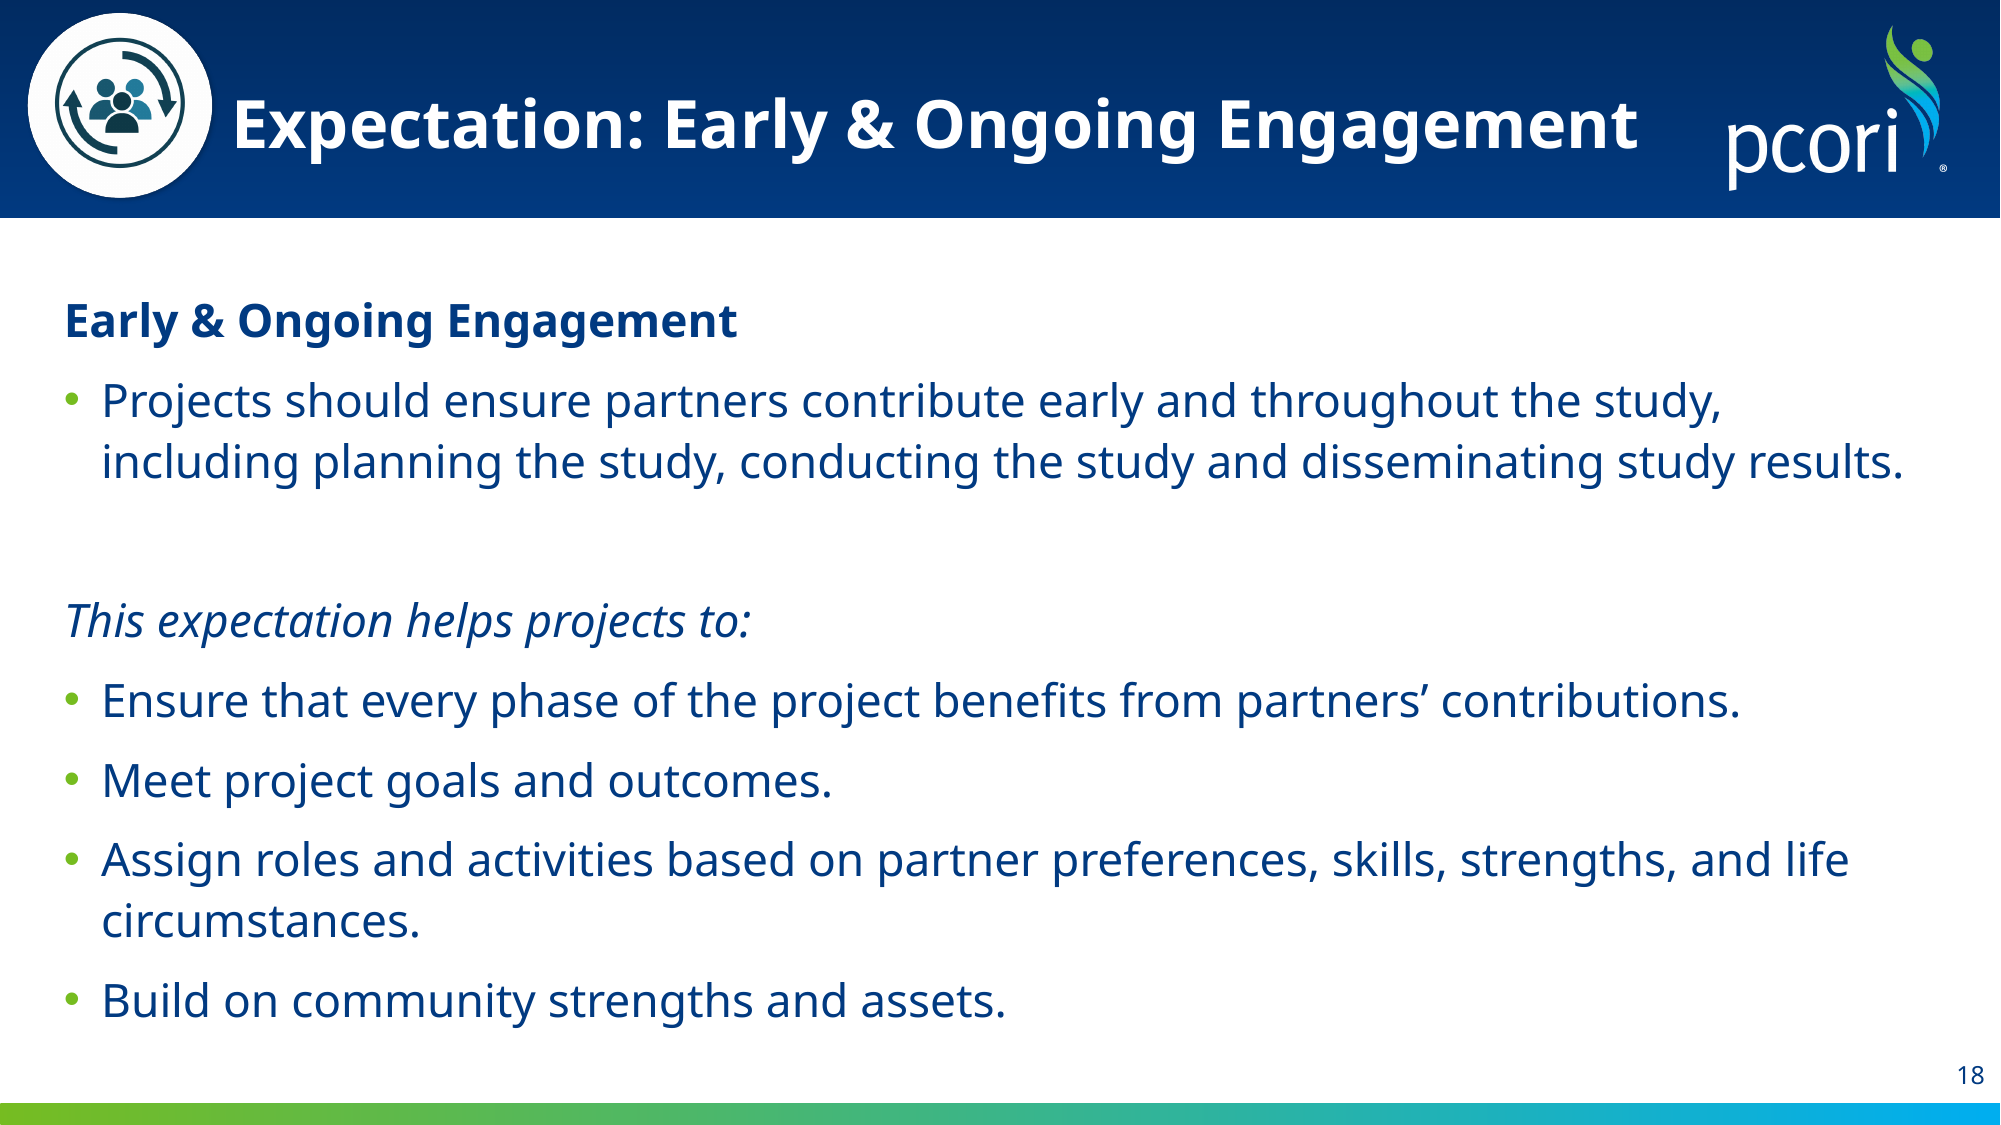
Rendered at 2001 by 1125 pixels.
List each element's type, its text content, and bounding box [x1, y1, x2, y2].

picture [1728, 25, 1947, 191]
list Early & Ongoing Engagement Projects should ensure partners contribute early and throughout the study, including planning the study, conducting the study and disseminating study results. This expectation helps projects to: Ensure that every phase of the project benefits from partners’ contributions. Meet project goals and outcomes. Assign roles and activities based on partner preferences, skills, strengths, and life circumstances. Build on community strengths and assets. [63, 278, 1940, 1050]
title Expectation: Early & Ongoing Engagement [240, 36, 1939, 218]
slide_number 18 [1924, 1050, 2000, 1104]
picture [0, 0, 240, 226]
